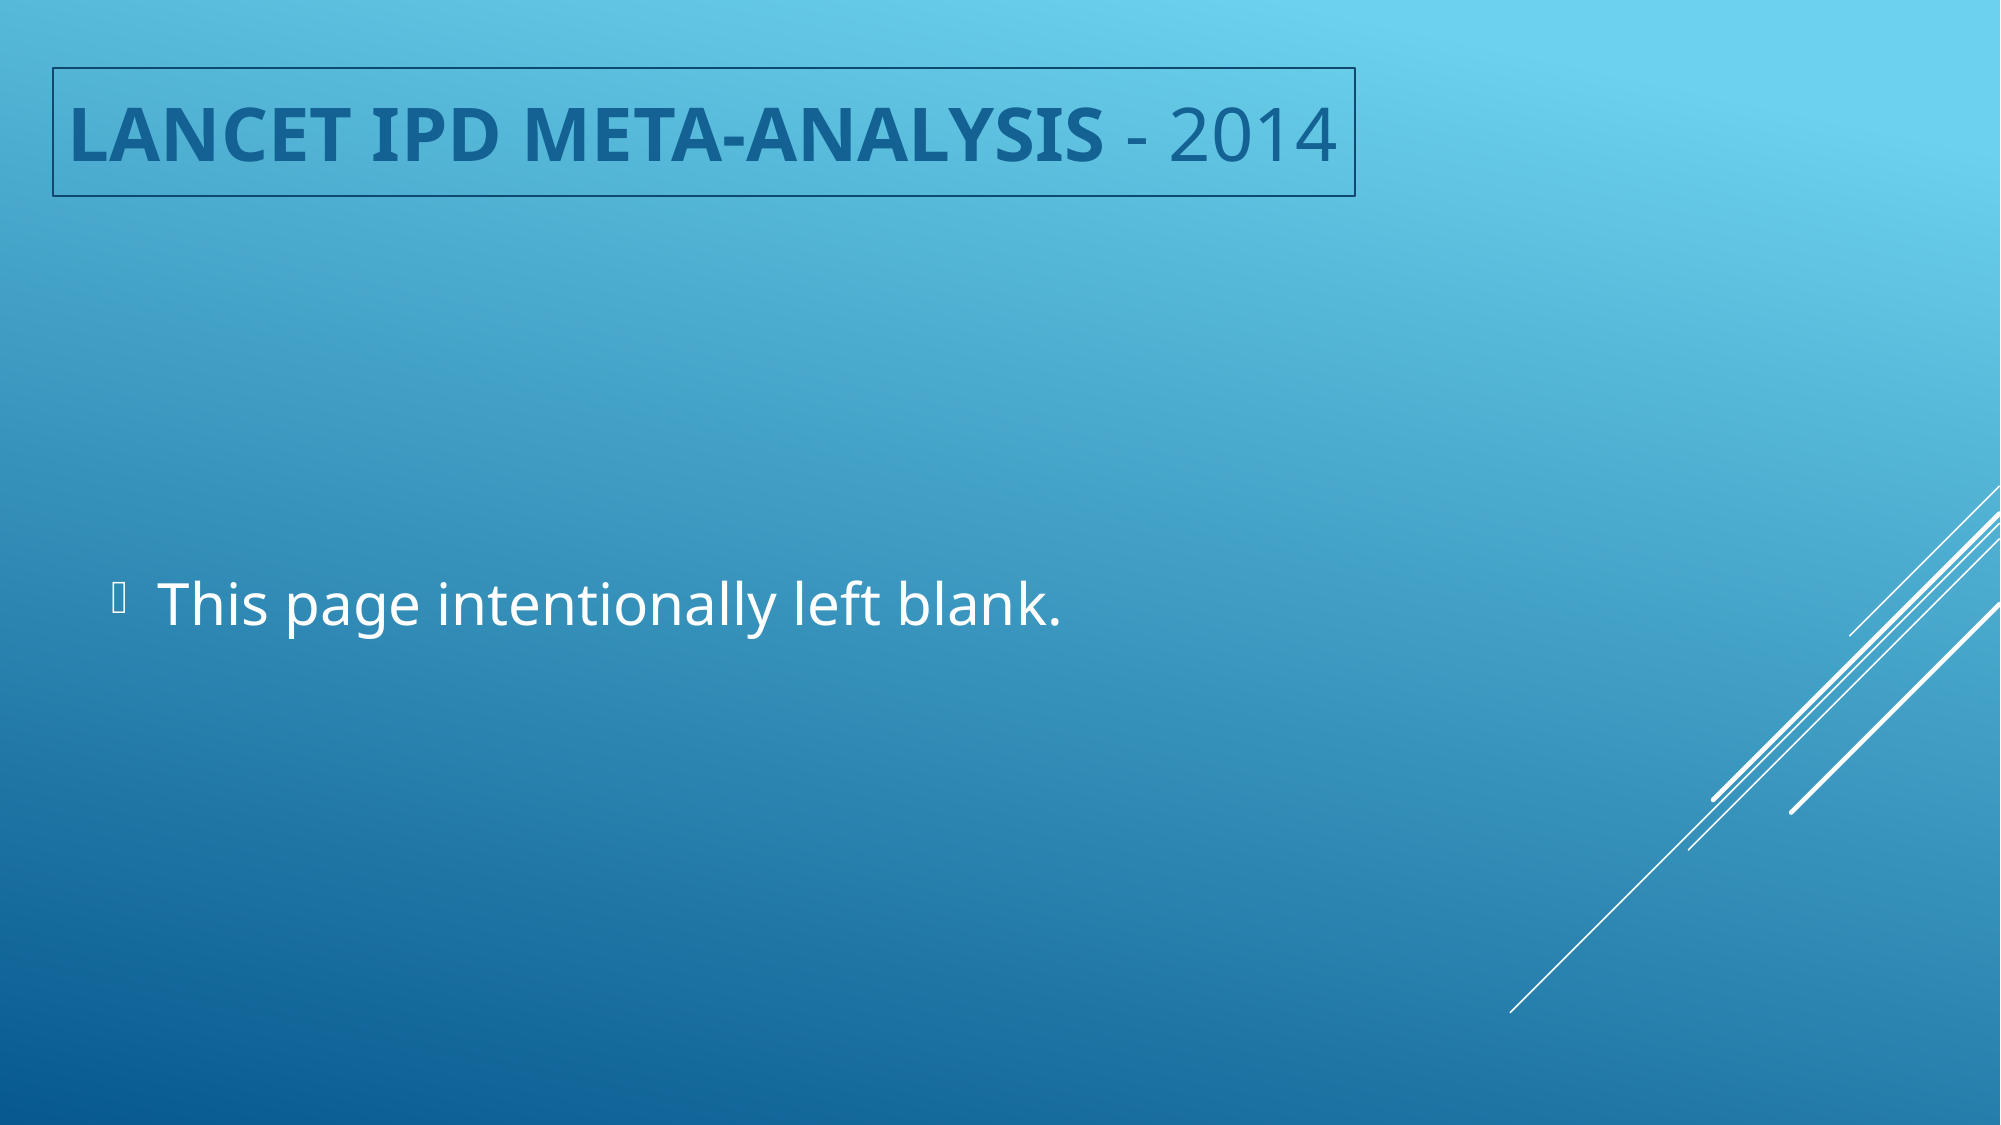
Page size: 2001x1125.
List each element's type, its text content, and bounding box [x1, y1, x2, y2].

text_box Lancet IPD meta-analysis - 2014 [52, 68, 1356, 197]
text_box This page intentionally left blank. [96, 374, 1496, 816]
